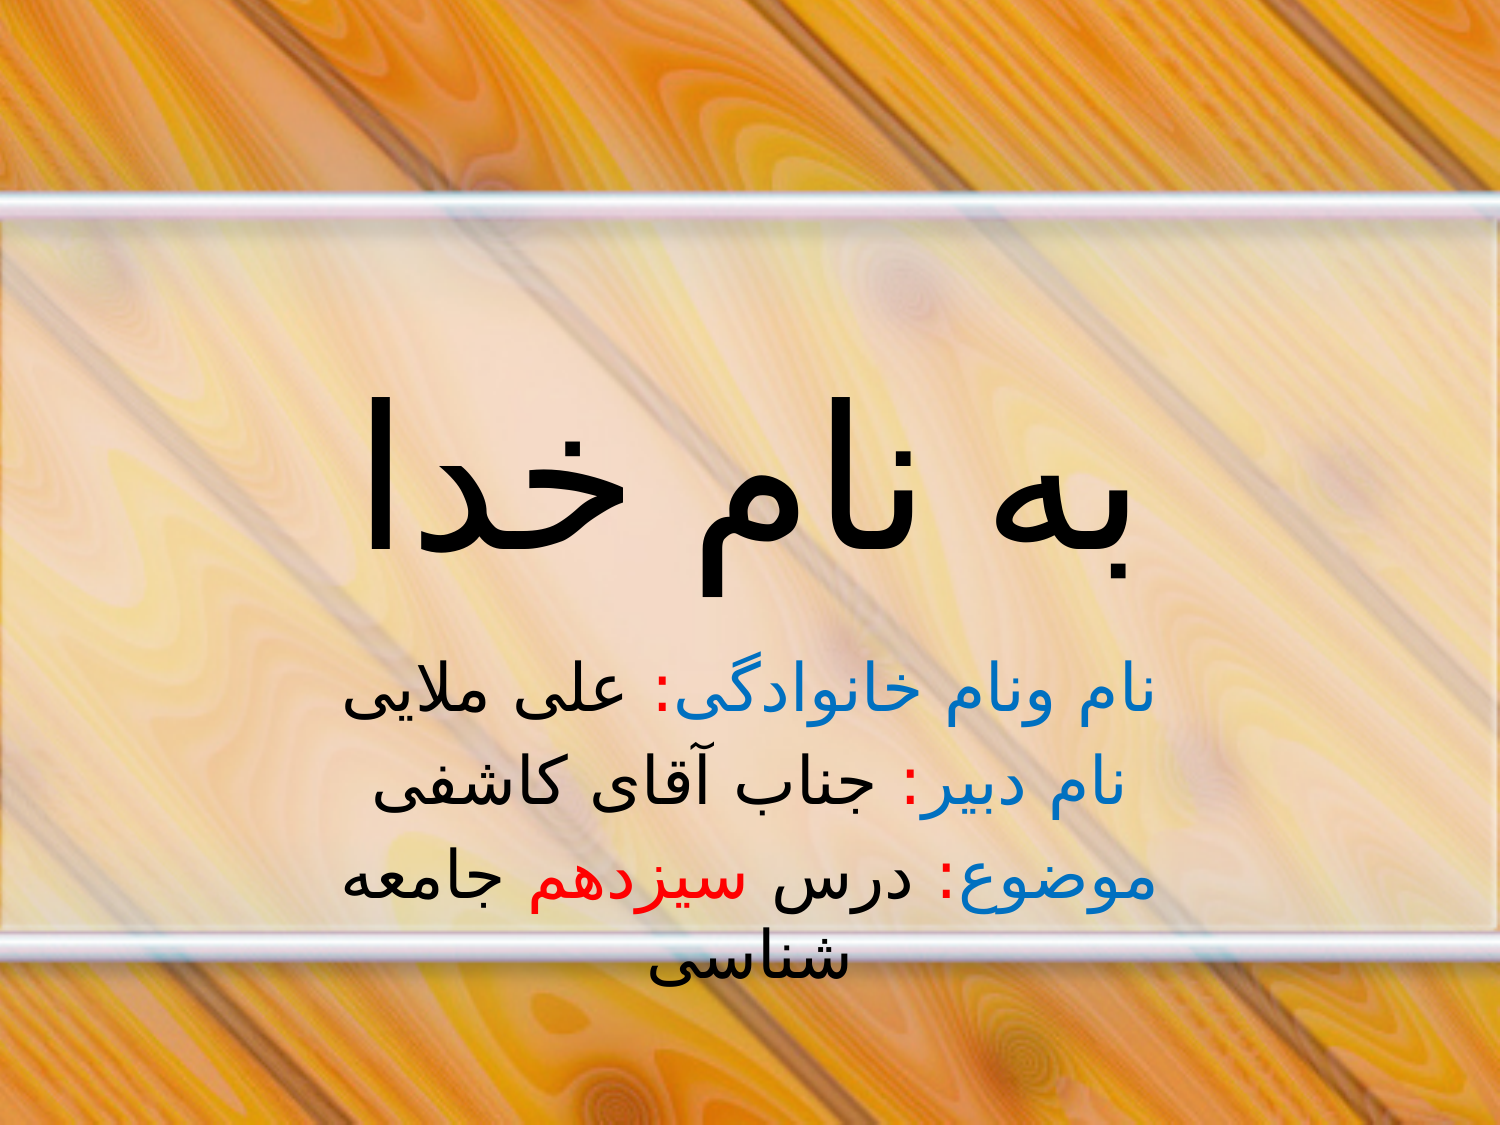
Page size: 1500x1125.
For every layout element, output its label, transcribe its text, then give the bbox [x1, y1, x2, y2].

picture [0, 0, 1500, 1125]
subtitle نام ونام خانوادگی: علی ملایی نام دبیر: جناب آقای کاشفی موضوع: درس سیزدهم جامعه شناسی [225, 637, 1275, 925]
title به نام خدا [112, 349, 1388, 591]
